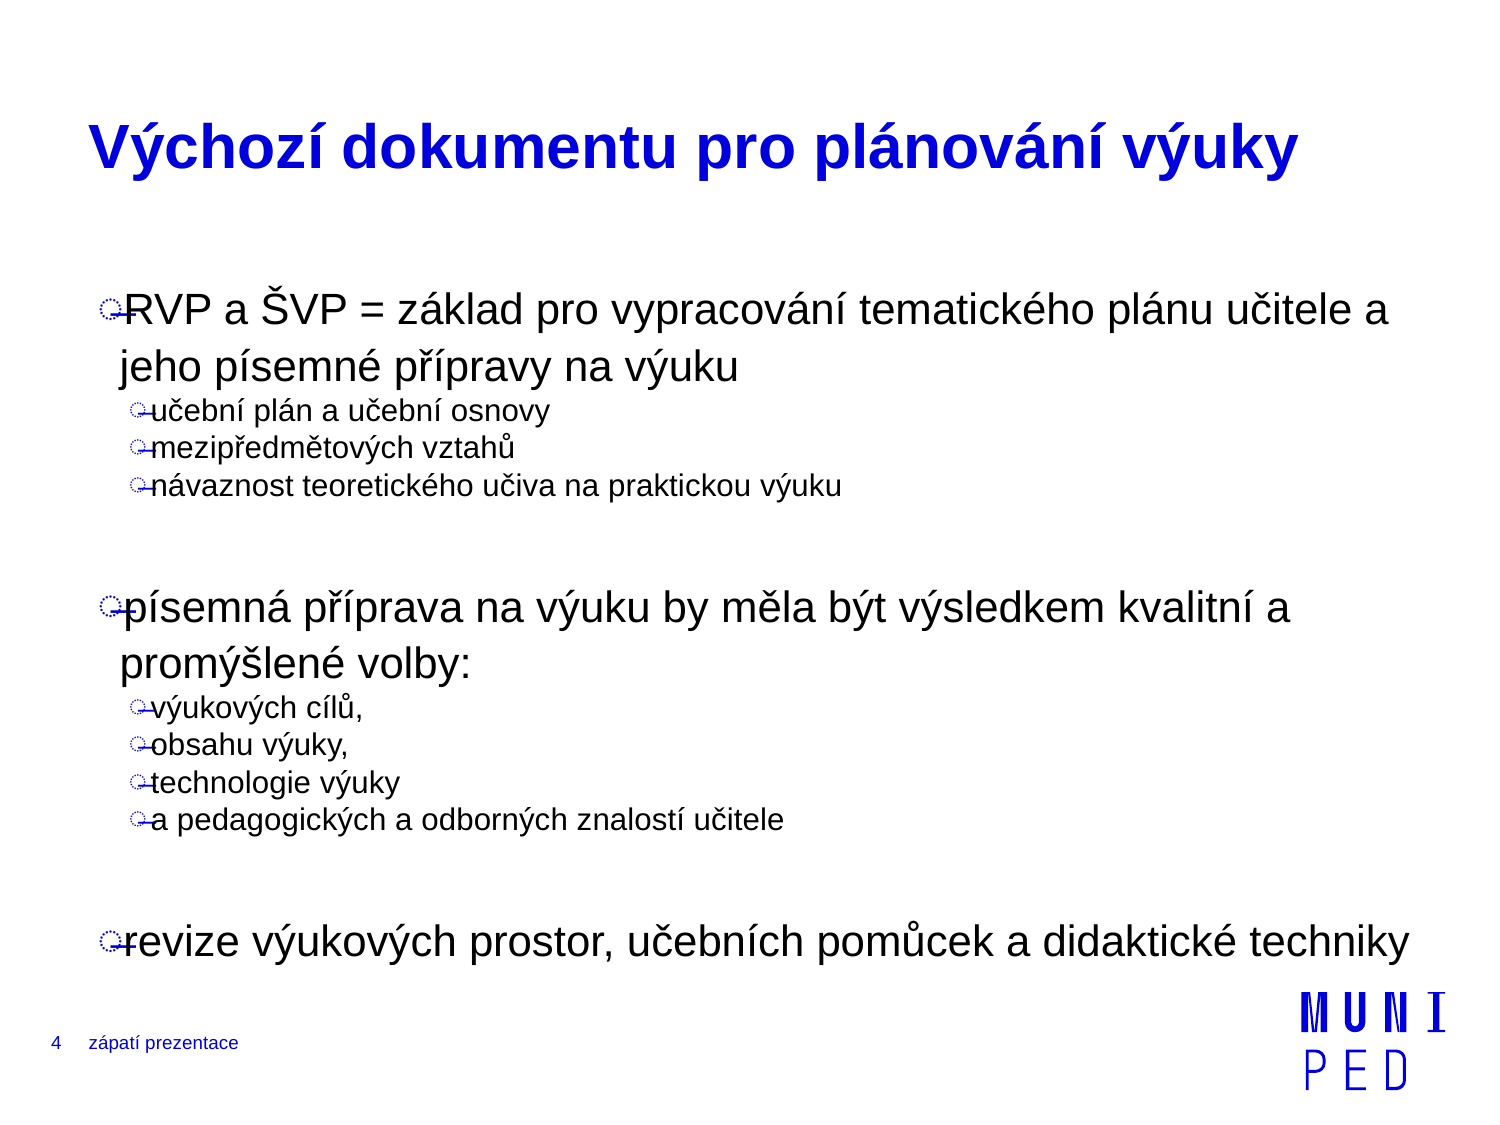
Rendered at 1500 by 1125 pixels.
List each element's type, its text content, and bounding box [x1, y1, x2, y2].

list RVP a ŠVP = základ pro vypracování tematického plánu učitele a jeho písemné přípravy na výuku učební plán a učební osnovy mezipředmětových vztahů návaznost teoretického učiva na praktickou výuku písemná příprava na výuku by měla být výsledkem kvalitní a promýšlené volby: výukových cílů, obsahu výuky, technologie výuky a pedagogických a odborných znalostí učitele revize výukových prostor, učebních pomůcek a didaktické techniky [88, 277, 1412, 957]
slide_number 4 [50, 1021, 82, 1063]
title Výchozí dokumentu pro plánování výuky [88, 118, 1412, 193]
footer zápatí prezentace [88, 1021, 1063, 1063]
